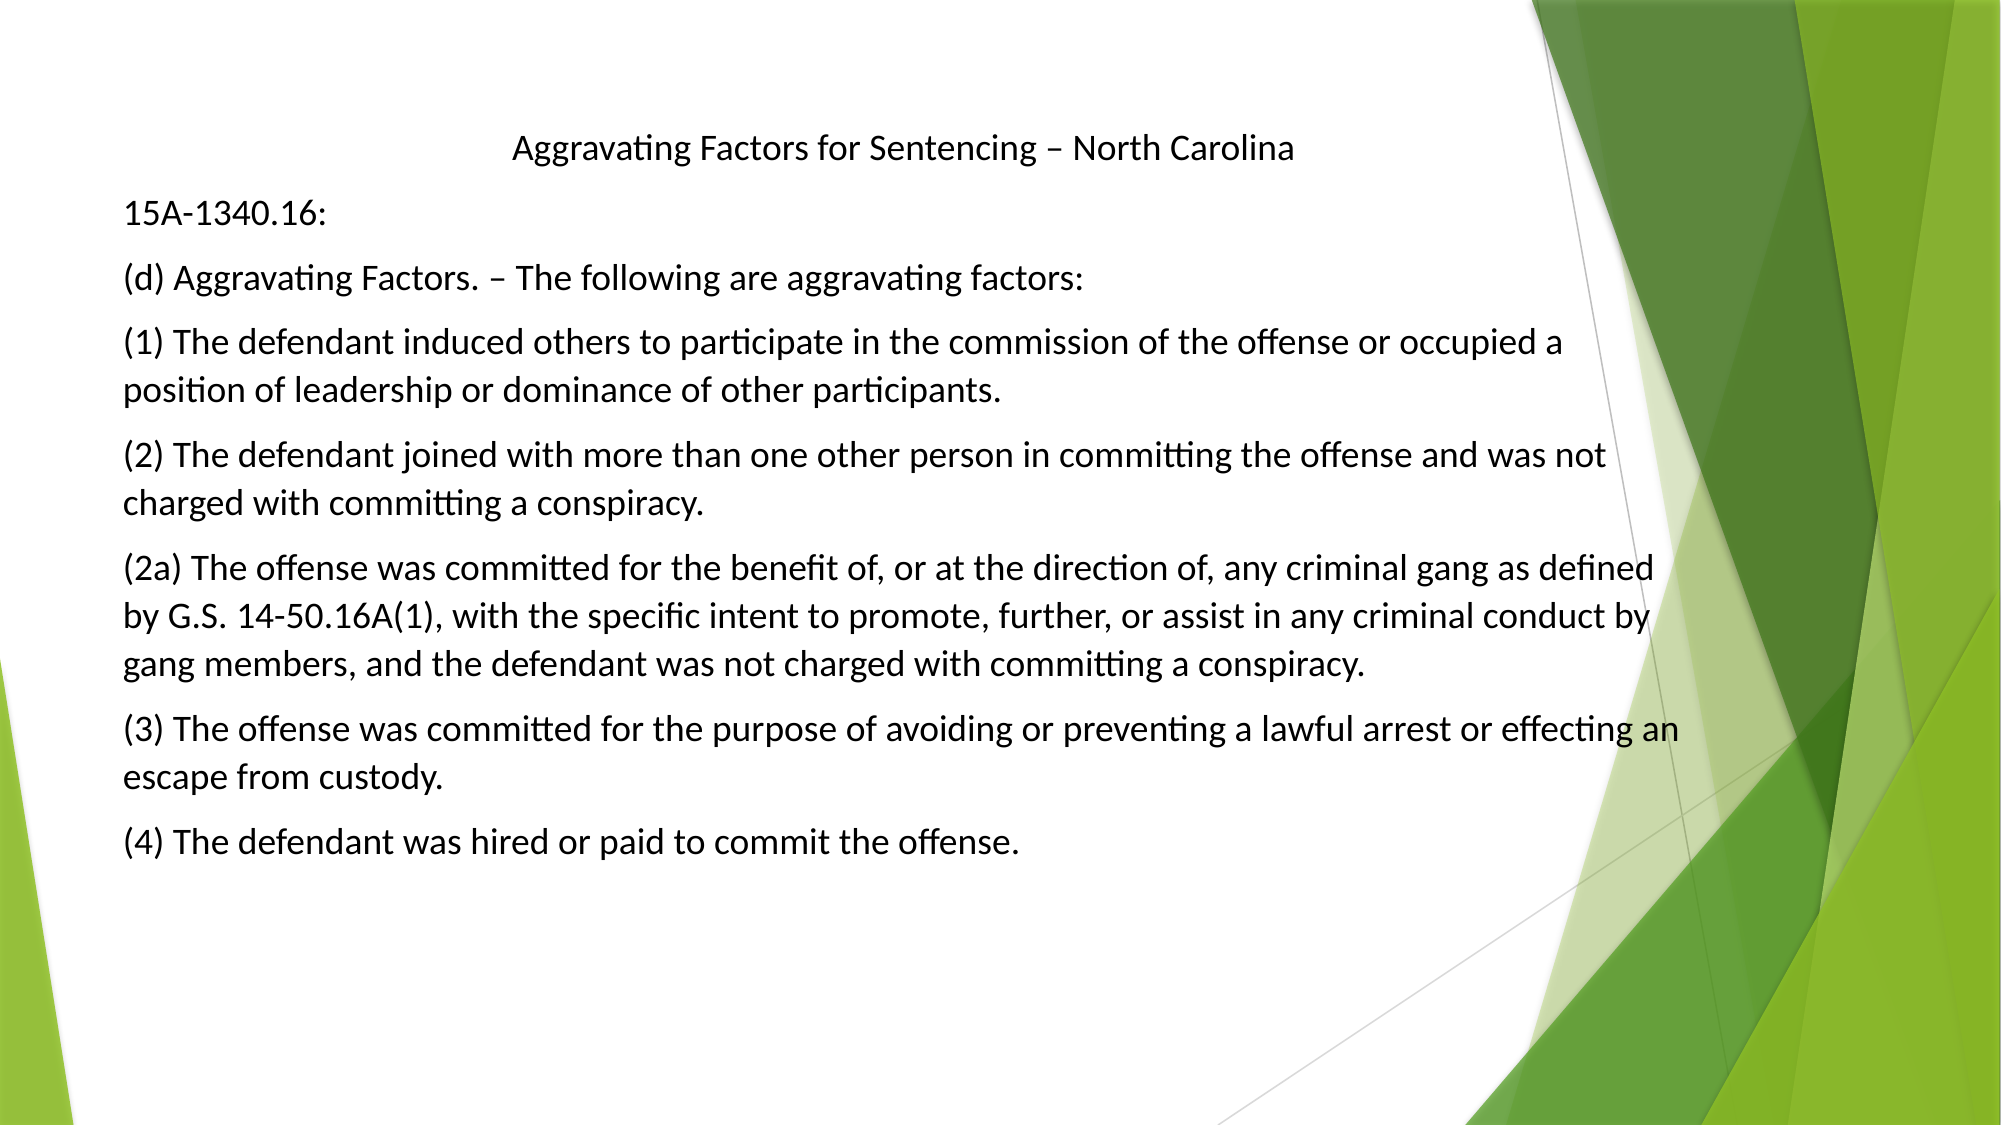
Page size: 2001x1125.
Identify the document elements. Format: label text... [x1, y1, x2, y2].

text_box Aggravating Factors for Sentencing – North Carolina 15A-1340.16: (d) Aggravating Factors. – The following are aggravating factors: (1) The defendant induced others to participate in the commission of the offense or occupied a position of leadership or dominance of other participants. (2) The defendant joined with more than one other person in committing the offense and was not charged with committing a conspiracy. (2a) The offense was committed for the benefit of, or at the direction of, any criminal gang as defined by G.S. 14-50.16A(1), with the specific intent to promote, further, or assist in any criminal conduct by gang members, and the defendant was not charged with committing a conspiracy. (3) The offense was committed for the purpose of avoiding or preventing a lawful arrest or effecting an escape from custody. (4) The defendant was hired or paid to commit the offense. [108, 112, 1700, 870]
